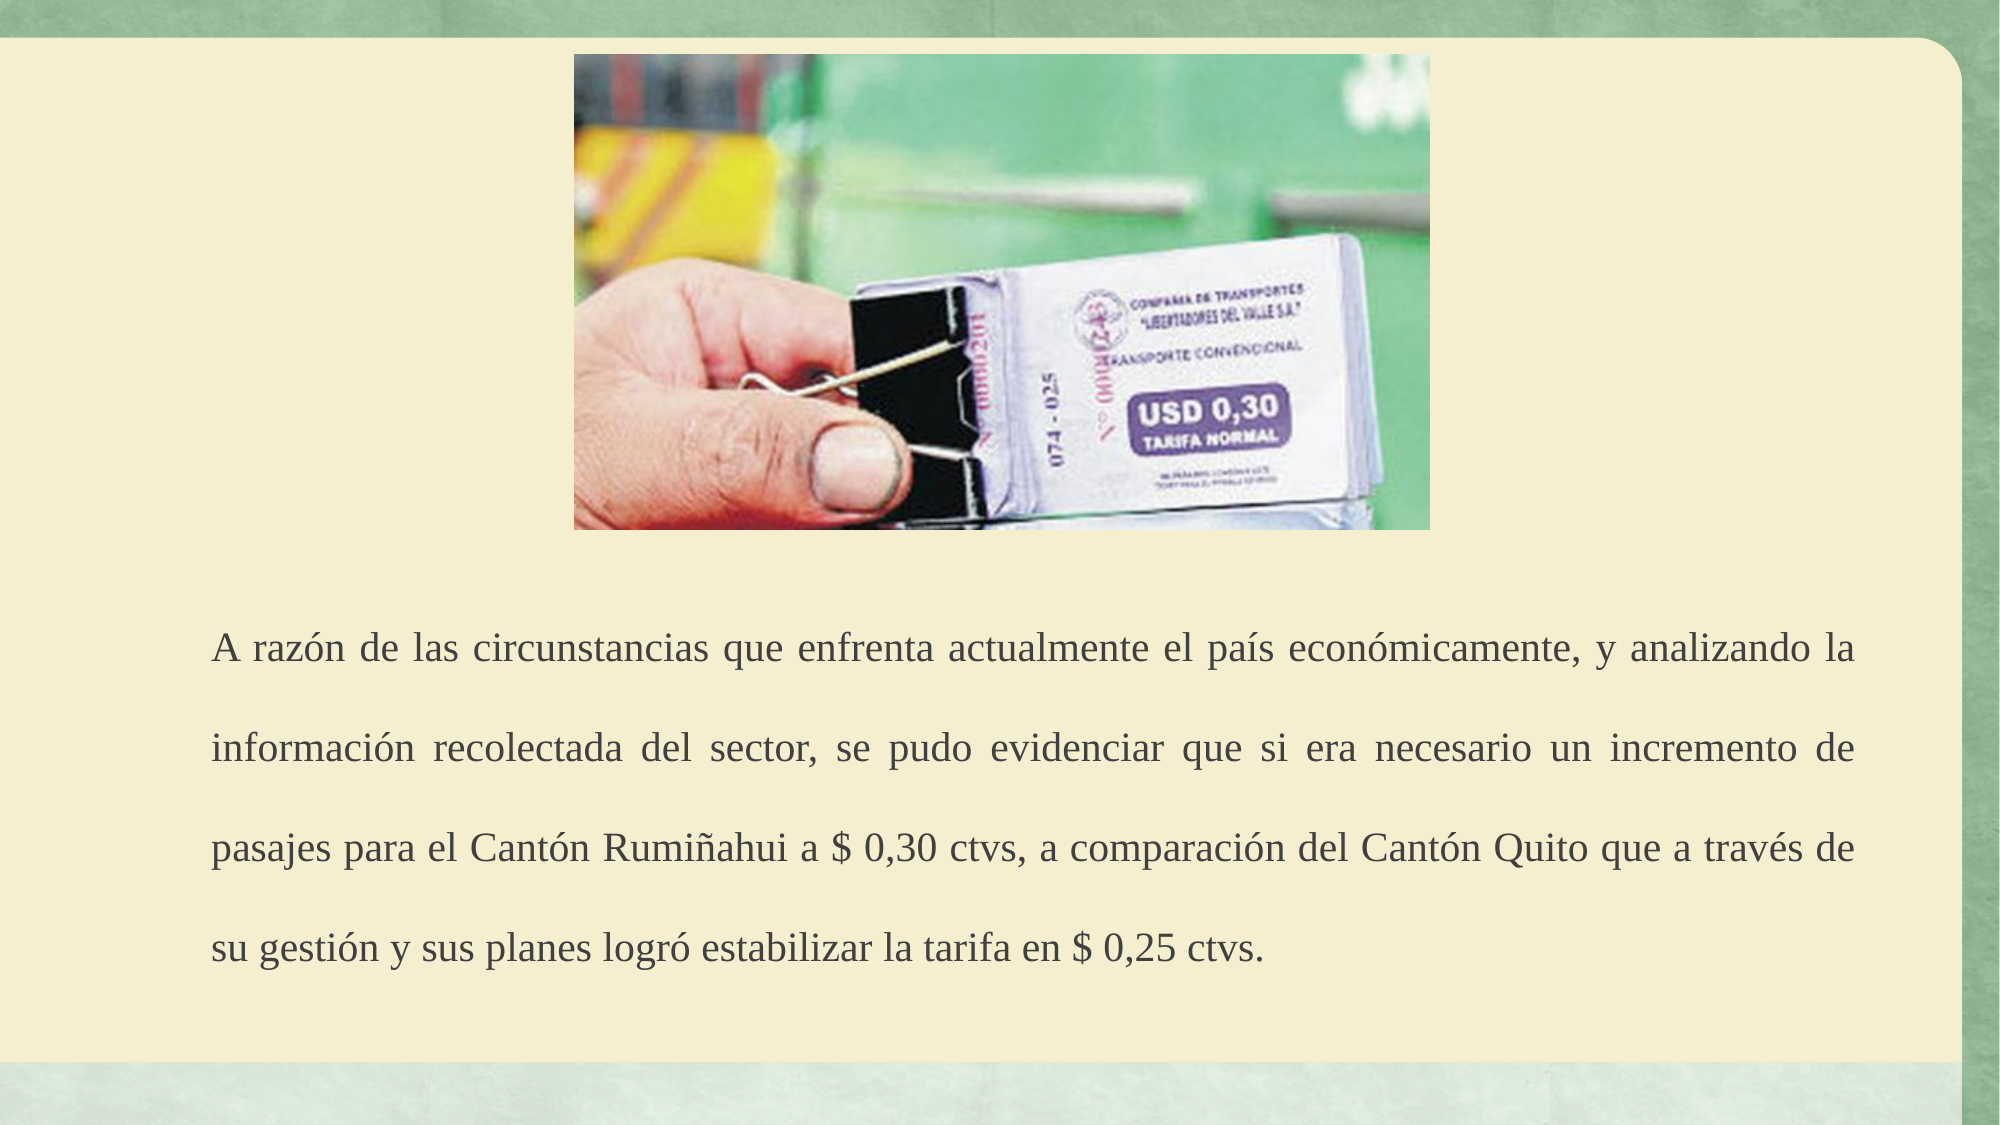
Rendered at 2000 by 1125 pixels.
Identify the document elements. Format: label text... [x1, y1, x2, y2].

text_box A razón de las circunstancias que enfrenta actualmente el país económicamente, y analizando la información recolectada del sector, se pudo evidenciar que si era necesario un incremento de pasajes para el Cantón Rumiñahui a $ 0,30 ctvs, a comparación del Cantón Quito que a través de su gestión y sus planes logró estabilizar la tarifa en $ 0,25 ctvs. [196, 562, 1872, 978]
picture [573, 54, 1430, 531]
